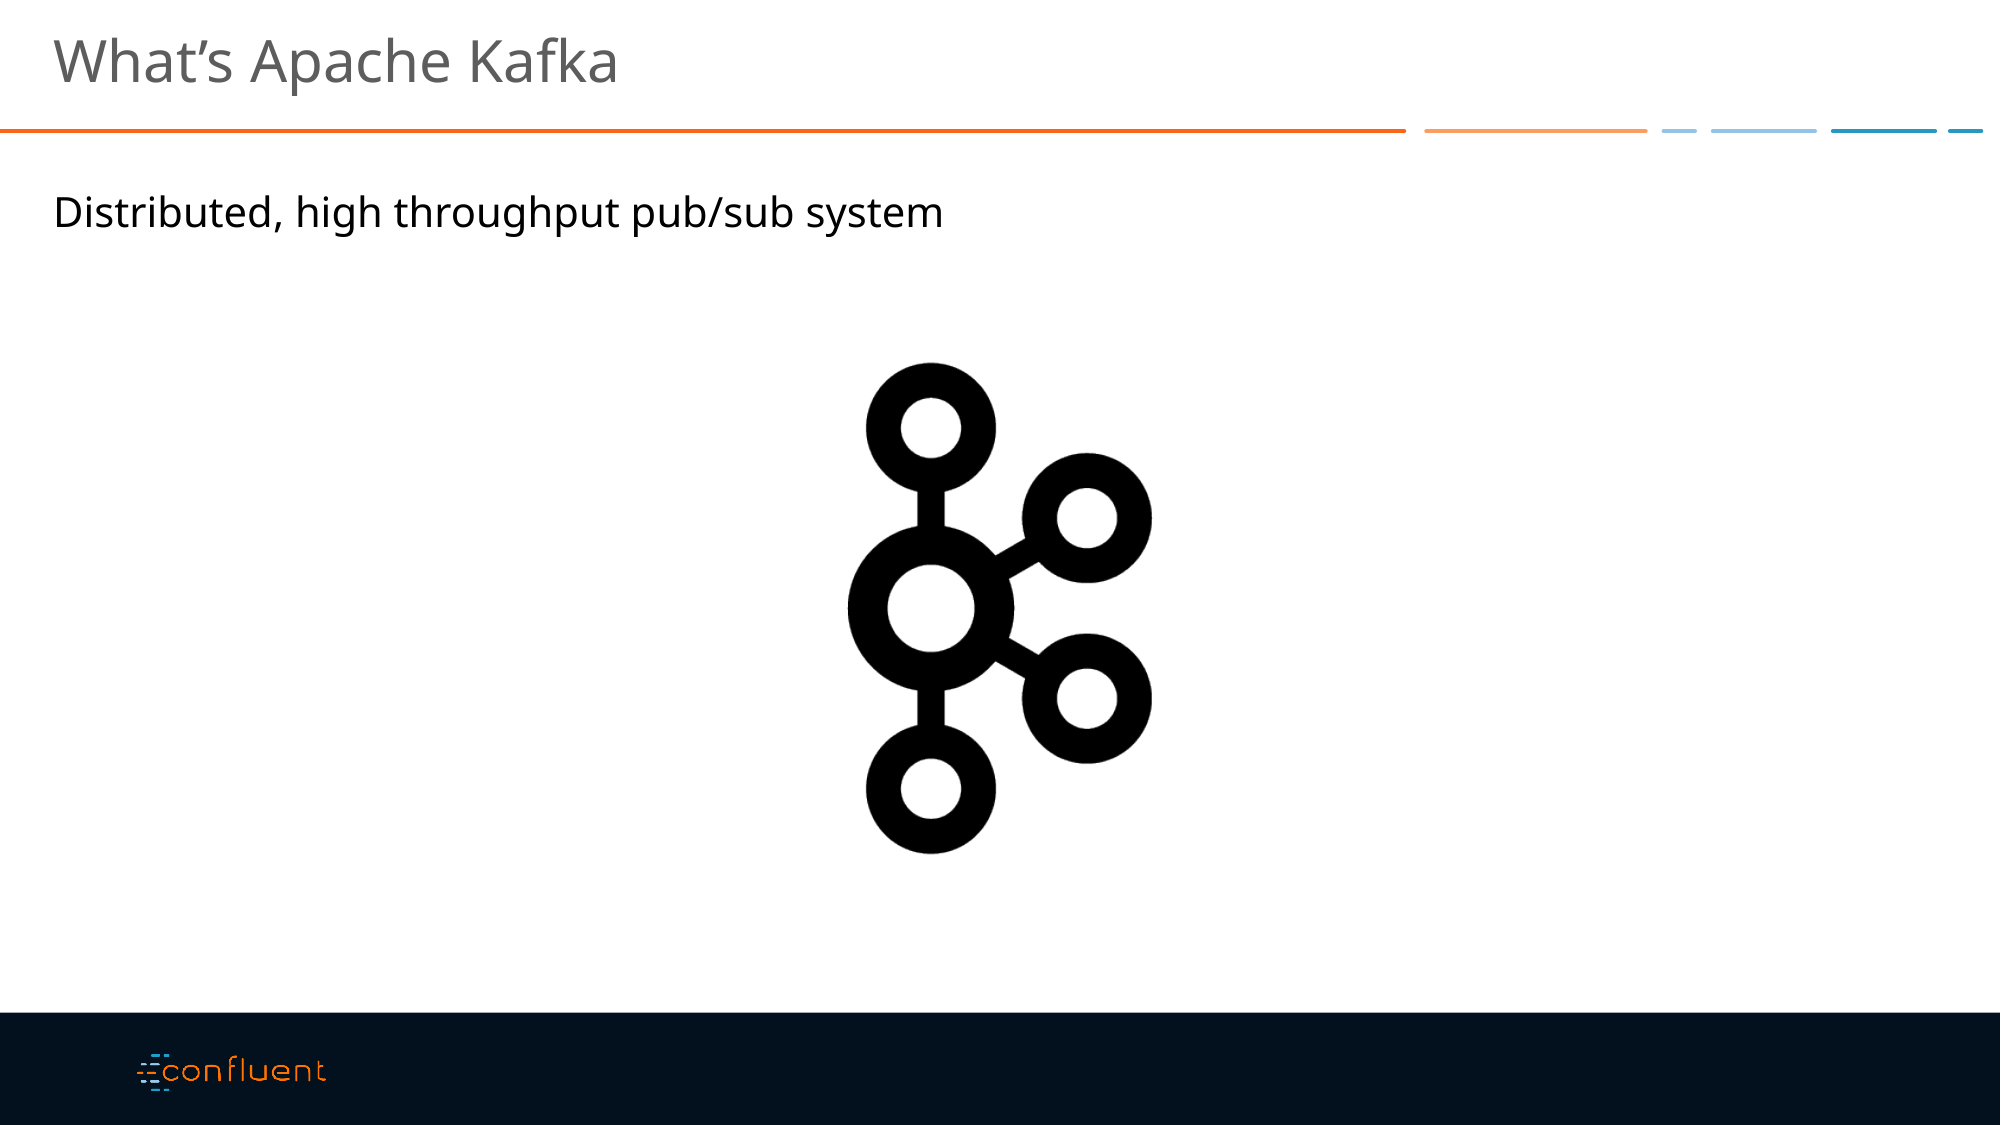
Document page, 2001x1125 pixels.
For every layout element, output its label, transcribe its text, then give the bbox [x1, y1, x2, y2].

title What’s Apache Kafka [53, 0, 1950, 128]
picture [695, 304, 1304, 913]
list Distributed, high throughput pub/sub system [53, 168, 1954, 976]
picture [137, 1054, 326, 1091]
